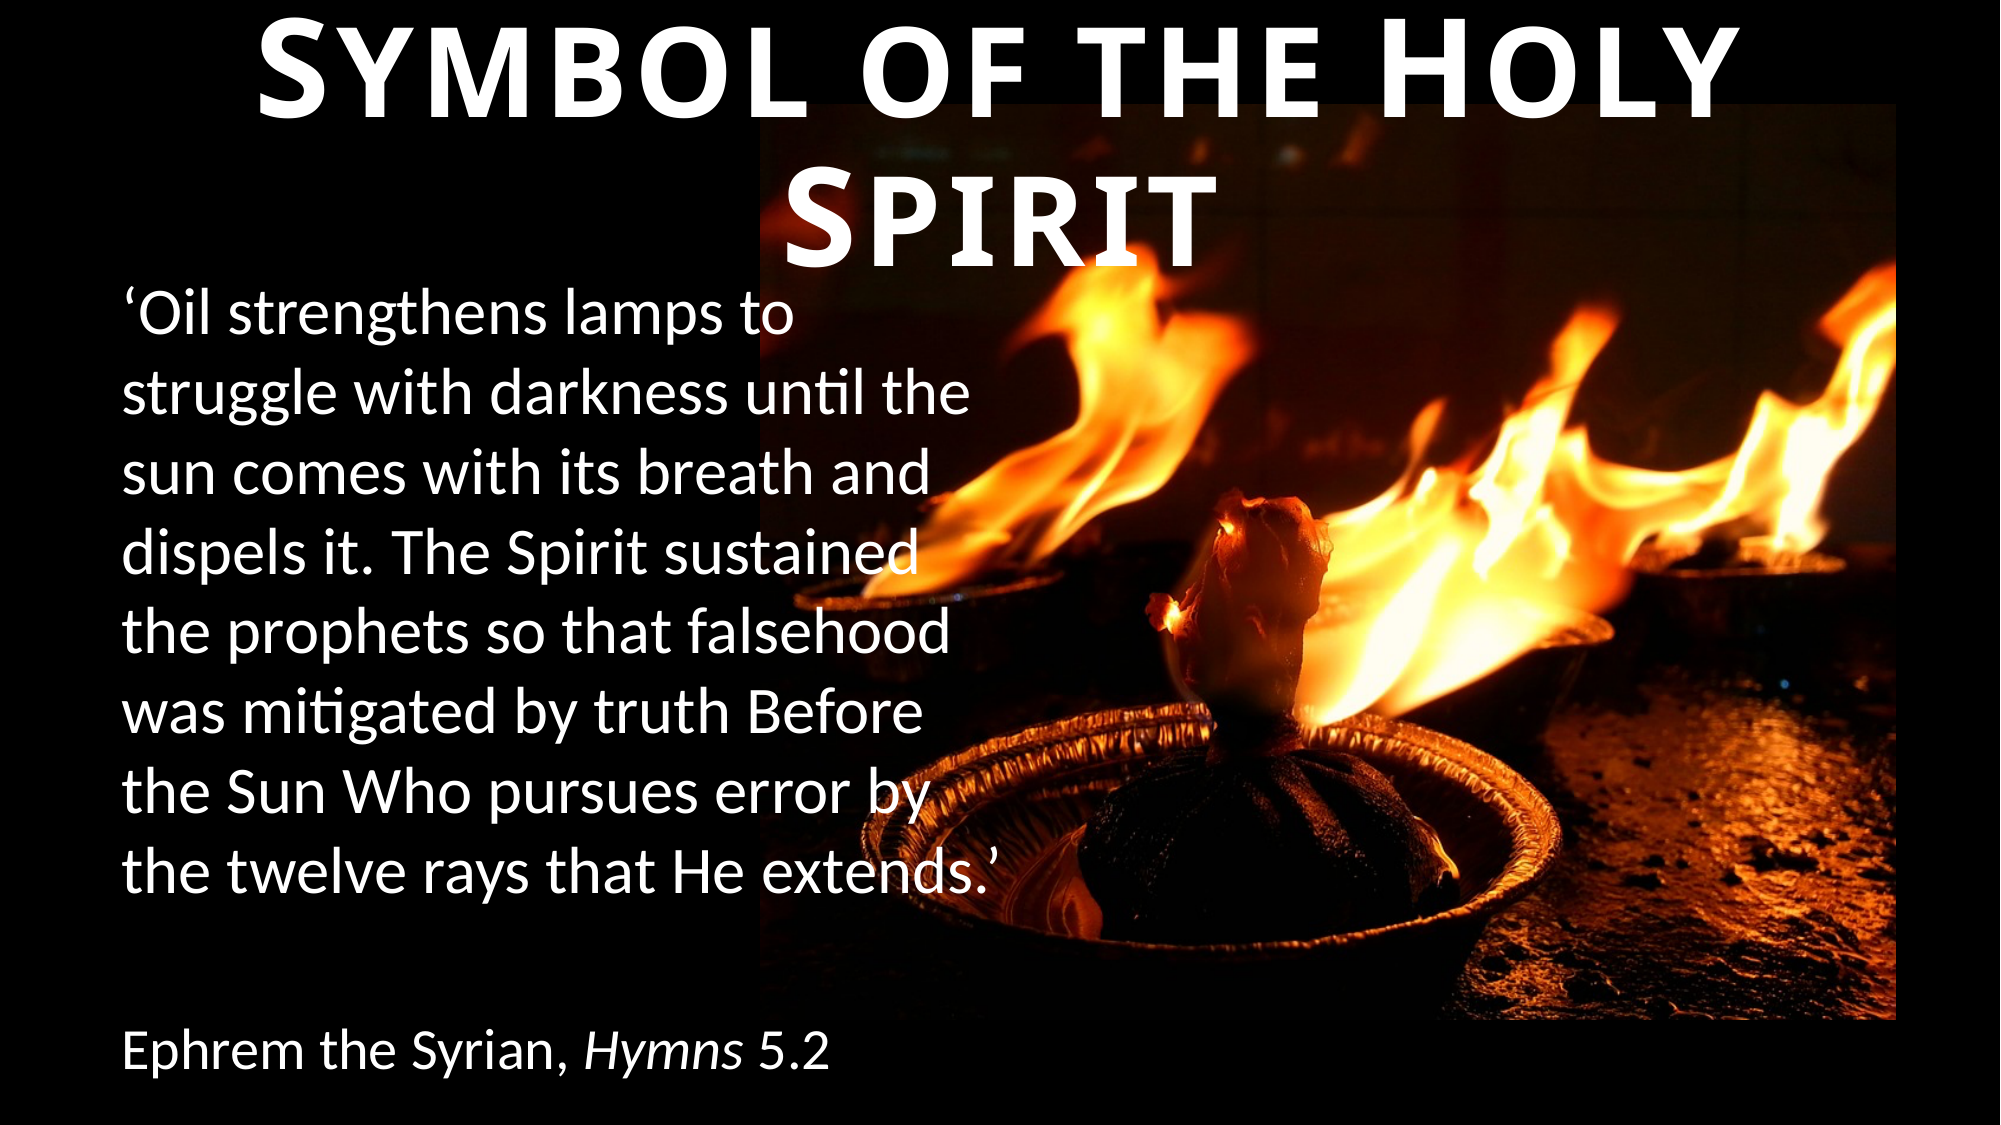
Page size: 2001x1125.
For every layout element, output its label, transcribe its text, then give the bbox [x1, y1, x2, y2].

list ‘Oil strengthens lamps to struggle with darkness until the sun comes with its breath and dispels it. The Spirit sustained the prophets so that falsehood was mitigated by truth Before the Sun Who pursues error by the twelve rays that He extends.’ Ephrem the Syrian, Hymns 5.2 [106, 260, 1040, 1125]
title Symbol of the Holy Spirit [106, 35, 1896, 260]
text_box [0, 0, 2000, 1125]
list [760, 104, 1895, 1020]
